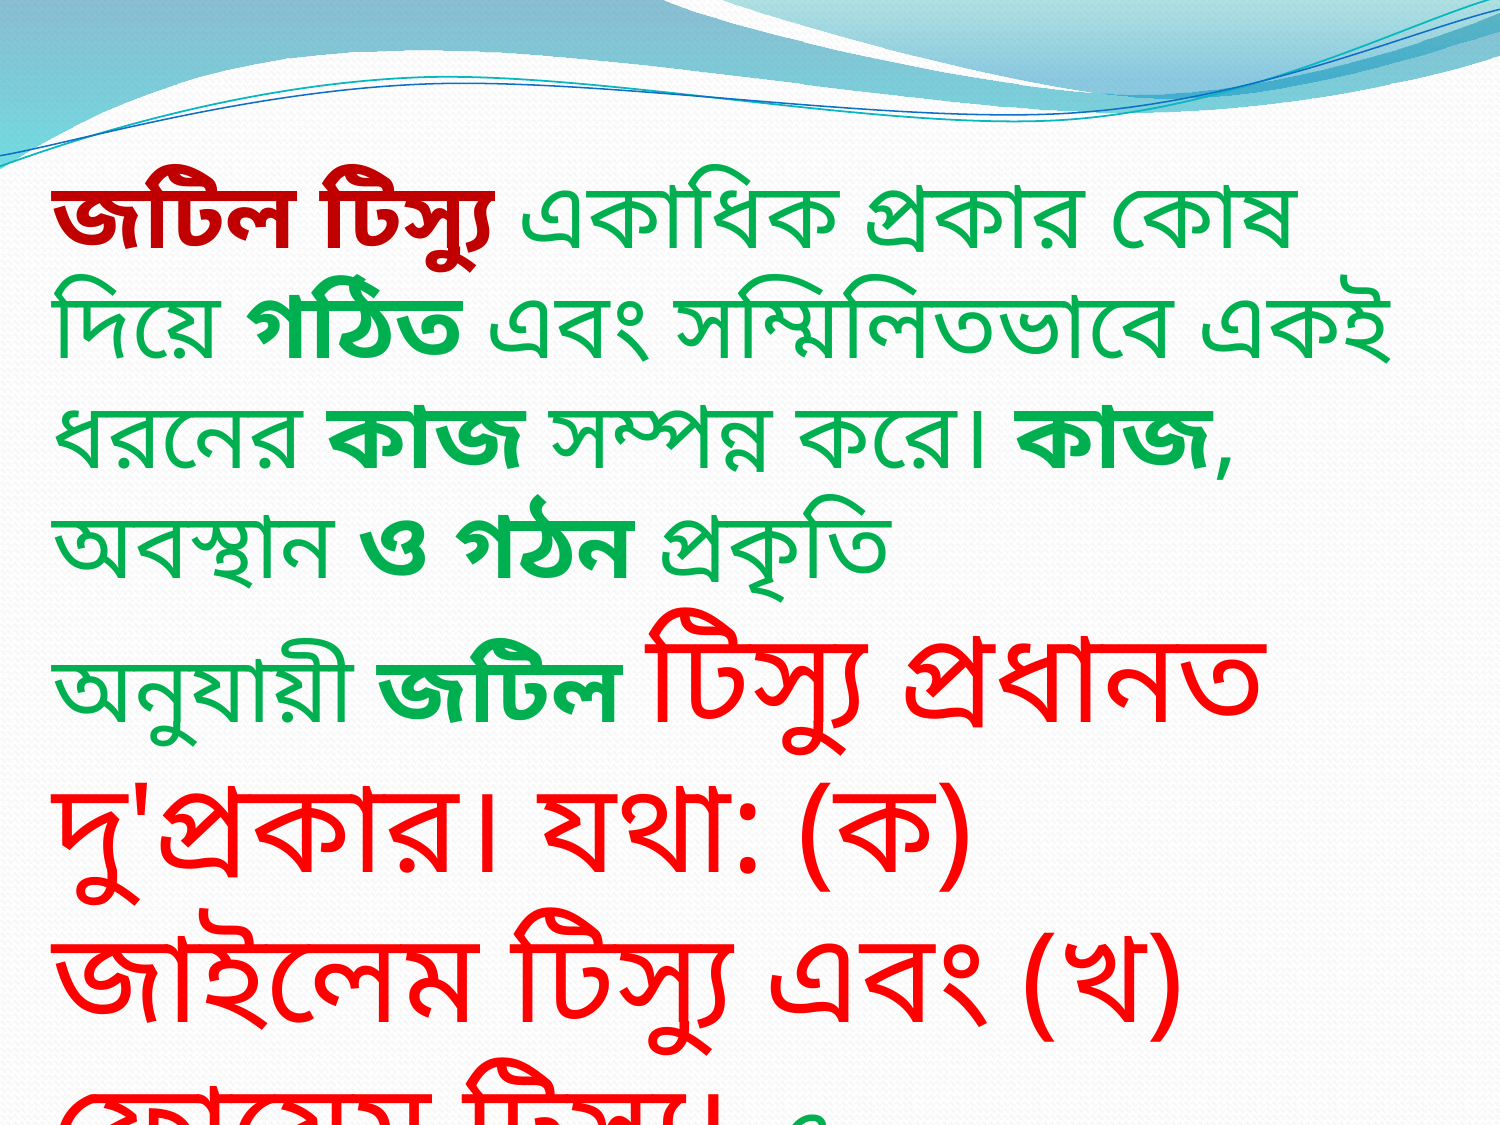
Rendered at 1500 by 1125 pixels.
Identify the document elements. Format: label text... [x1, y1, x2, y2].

text_box জটিল টিস্যু একাধিক প্রকার কোষ দিয়ে গঠিত এবং সম্মিলিতভাবে একই ধরনের কাজ সম্পন্ন করে। কাজ, অবস্থান ও গঠন প্রকৃতি অনুযায়ী জটিল টিস্যু প্রধানত দু'প্রকার। যথা: (ক) জাইলেম টিস্যু এবং (খ) ফ্লোয়েম টিস্যু। এ দু'প্রকার টিস্যু একত্রে পরিবহনতন্ত্র গঠন করে। [37, 149, 1463, 1125]
